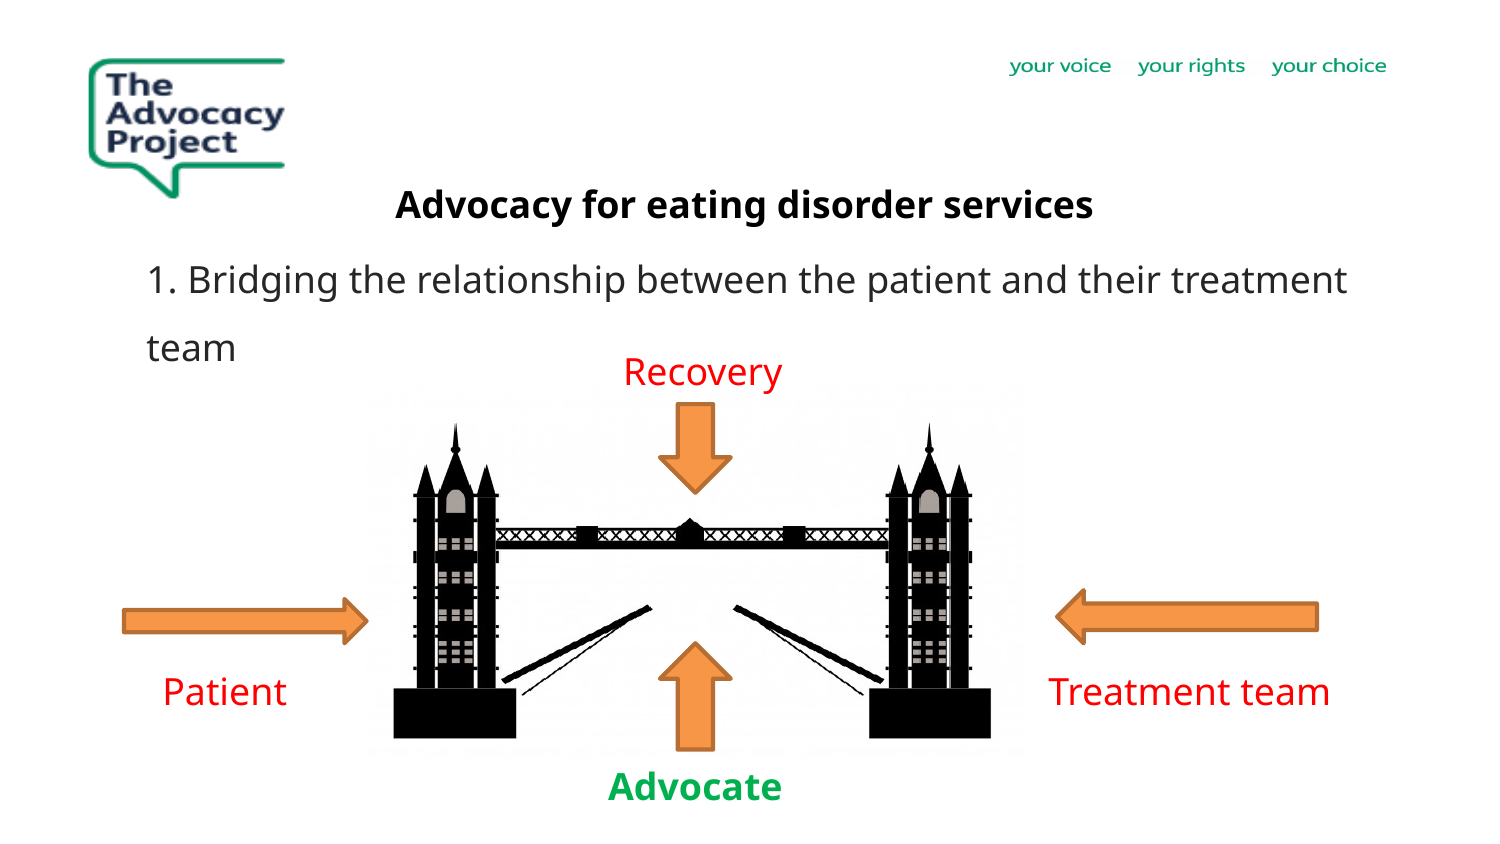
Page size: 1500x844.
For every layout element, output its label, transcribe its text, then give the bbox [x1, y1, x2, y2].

list Advocacy for eating disorder services 1. Bridging the relationship between the patient and their treatment team [75, 173, 1425, 754]
text_box [1054, 588, 1320, 646]
text_box [121, 597, 361, 646]
picture [366, 386, 1025, 757]
text_box Advocate [506, 765, 885, 816]
text_box Treatment team [1033, 661, 1412, 721]
text_box Recovery [513, 340, 892, 384]
text_box Patient [147, 661, 337, 721]
picture [88, 58, 1386, 206]
